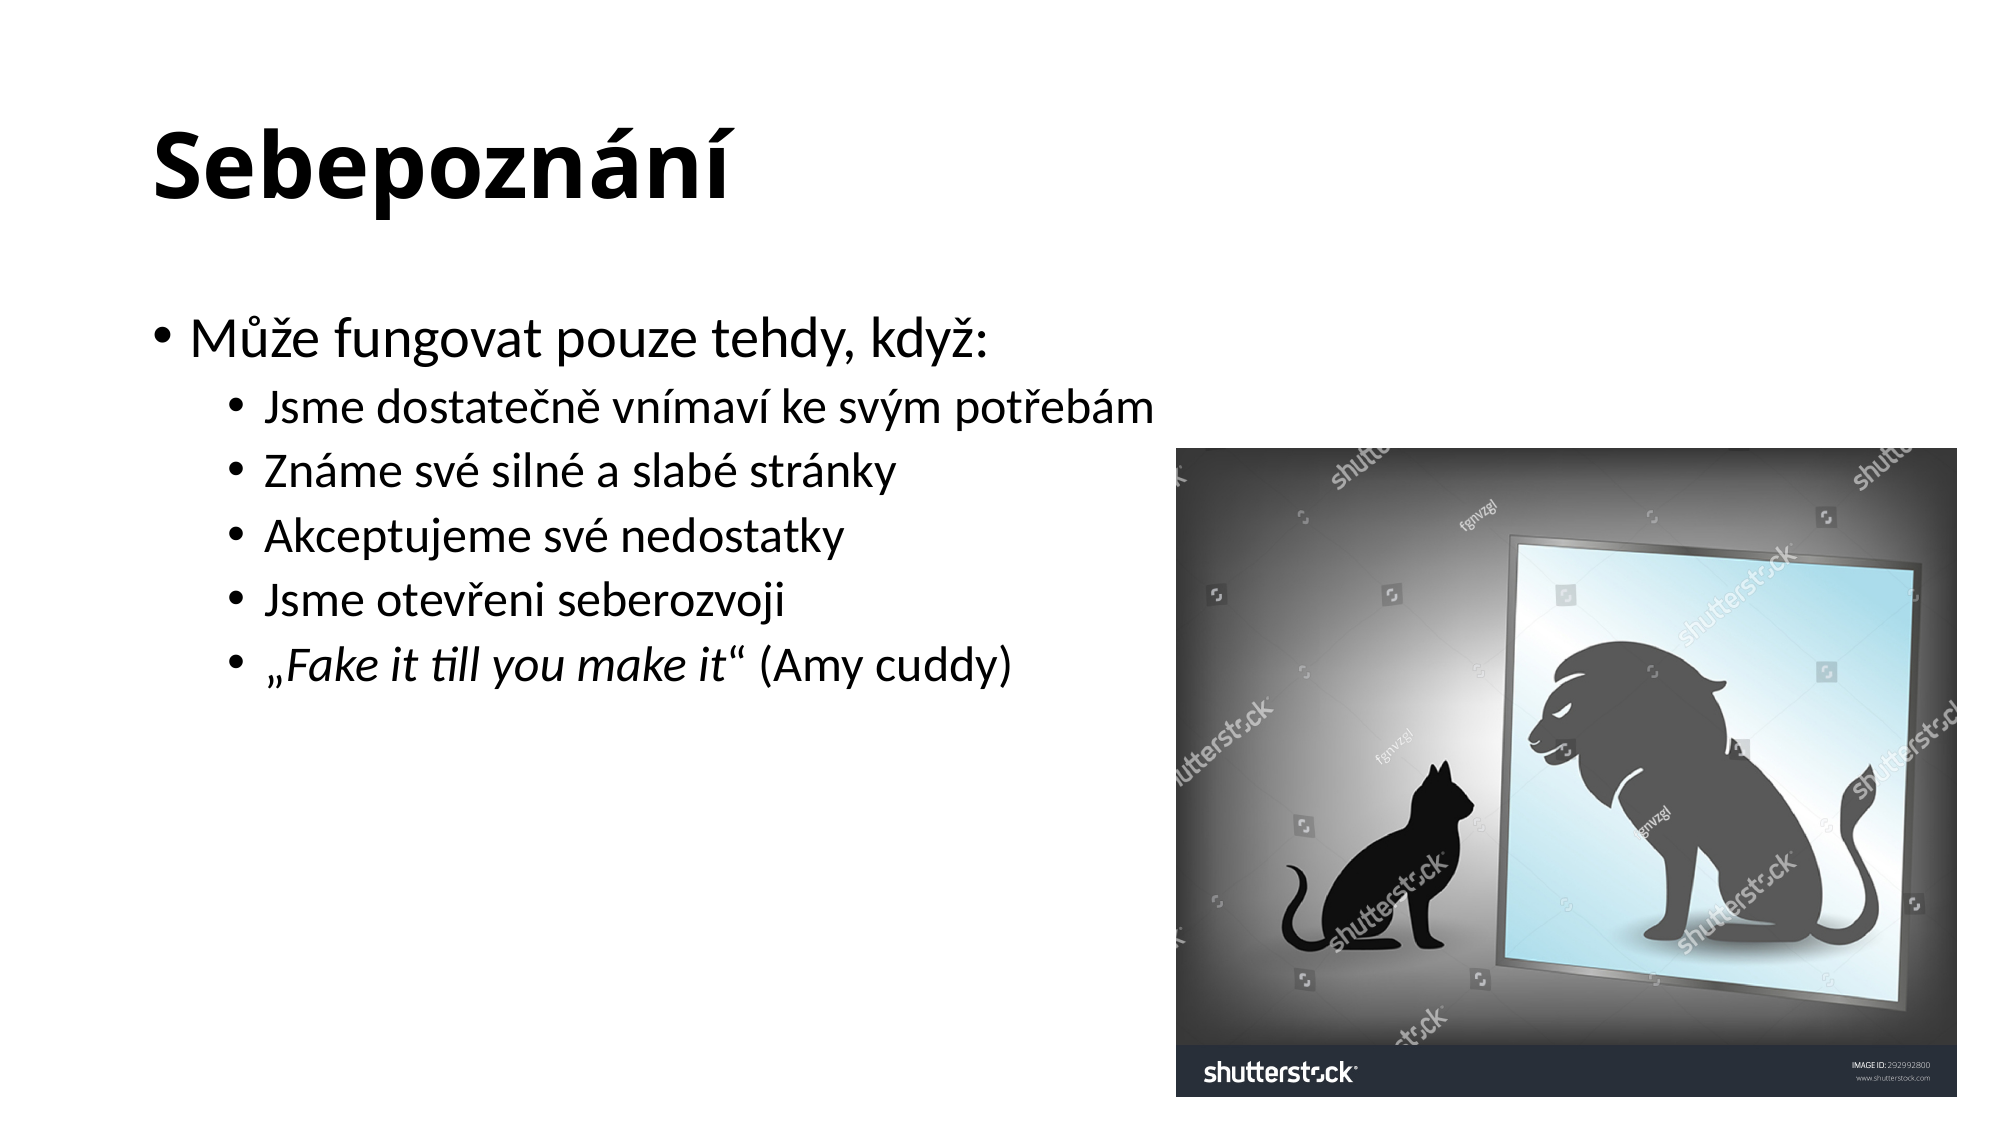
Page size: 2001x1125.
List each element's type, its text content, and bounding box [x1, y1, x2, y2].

picture [1176, 448, 1957, 1097]
title Sebepoznání [137, 59, 1863, 278]
list Může fungovat pouze tehdy, když: Jsme dostatečně vnímaví ke svým potřebám Známe své silné a slabé stránky Akceptujeme své nedostatky Jsme otevřeni seberozvoji „Fake it till you make it“ (Amy cuddy) [137, 299, 1863, 1014]
